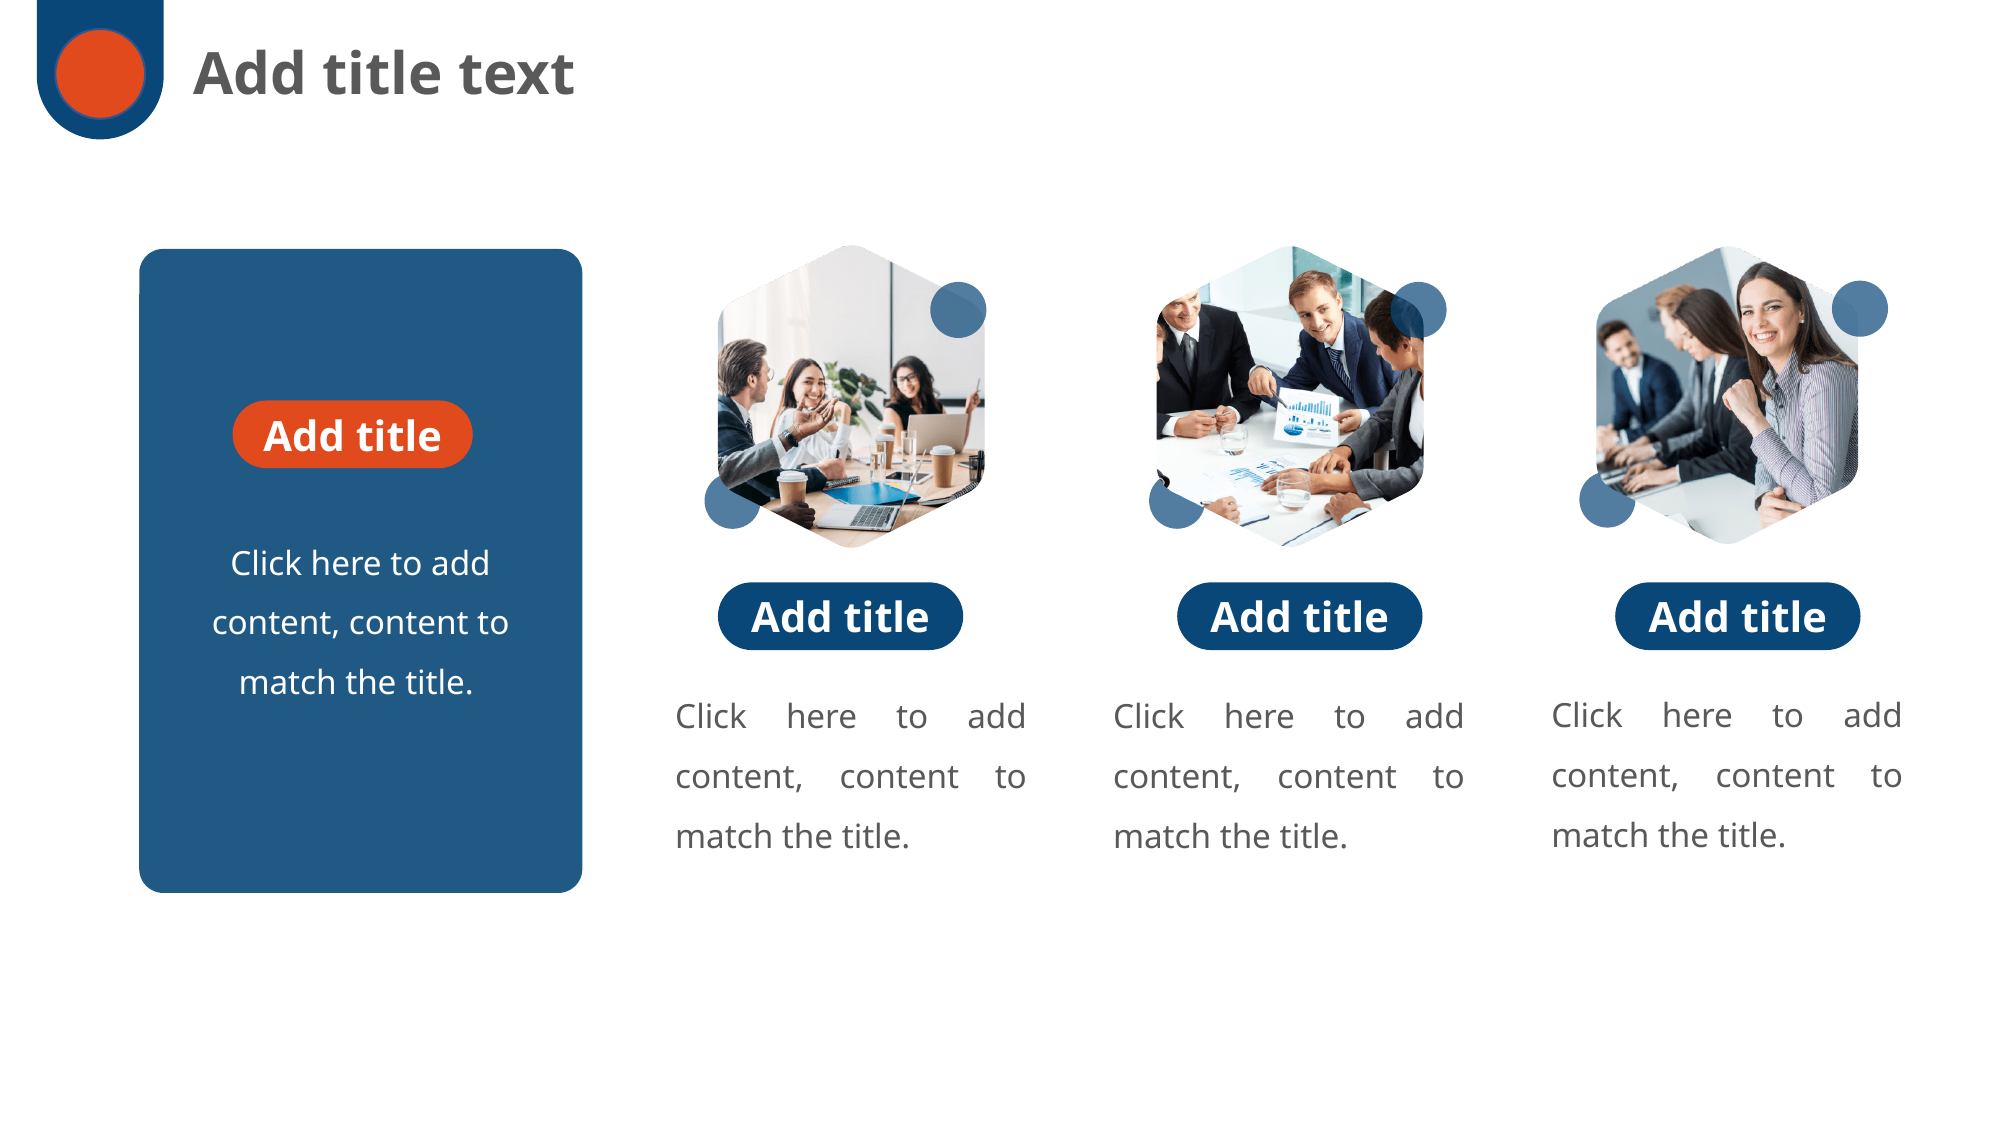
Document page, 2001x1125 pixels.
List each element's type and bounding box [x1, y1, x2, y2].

text_box [139, 248, 583, 893]
text_box [36, 0, 597, 140]
text_box [656, 245, 1047, 862]
text_box [1532, 246, 1923, 861]
text_box [1094, 246, 1485, 862]
